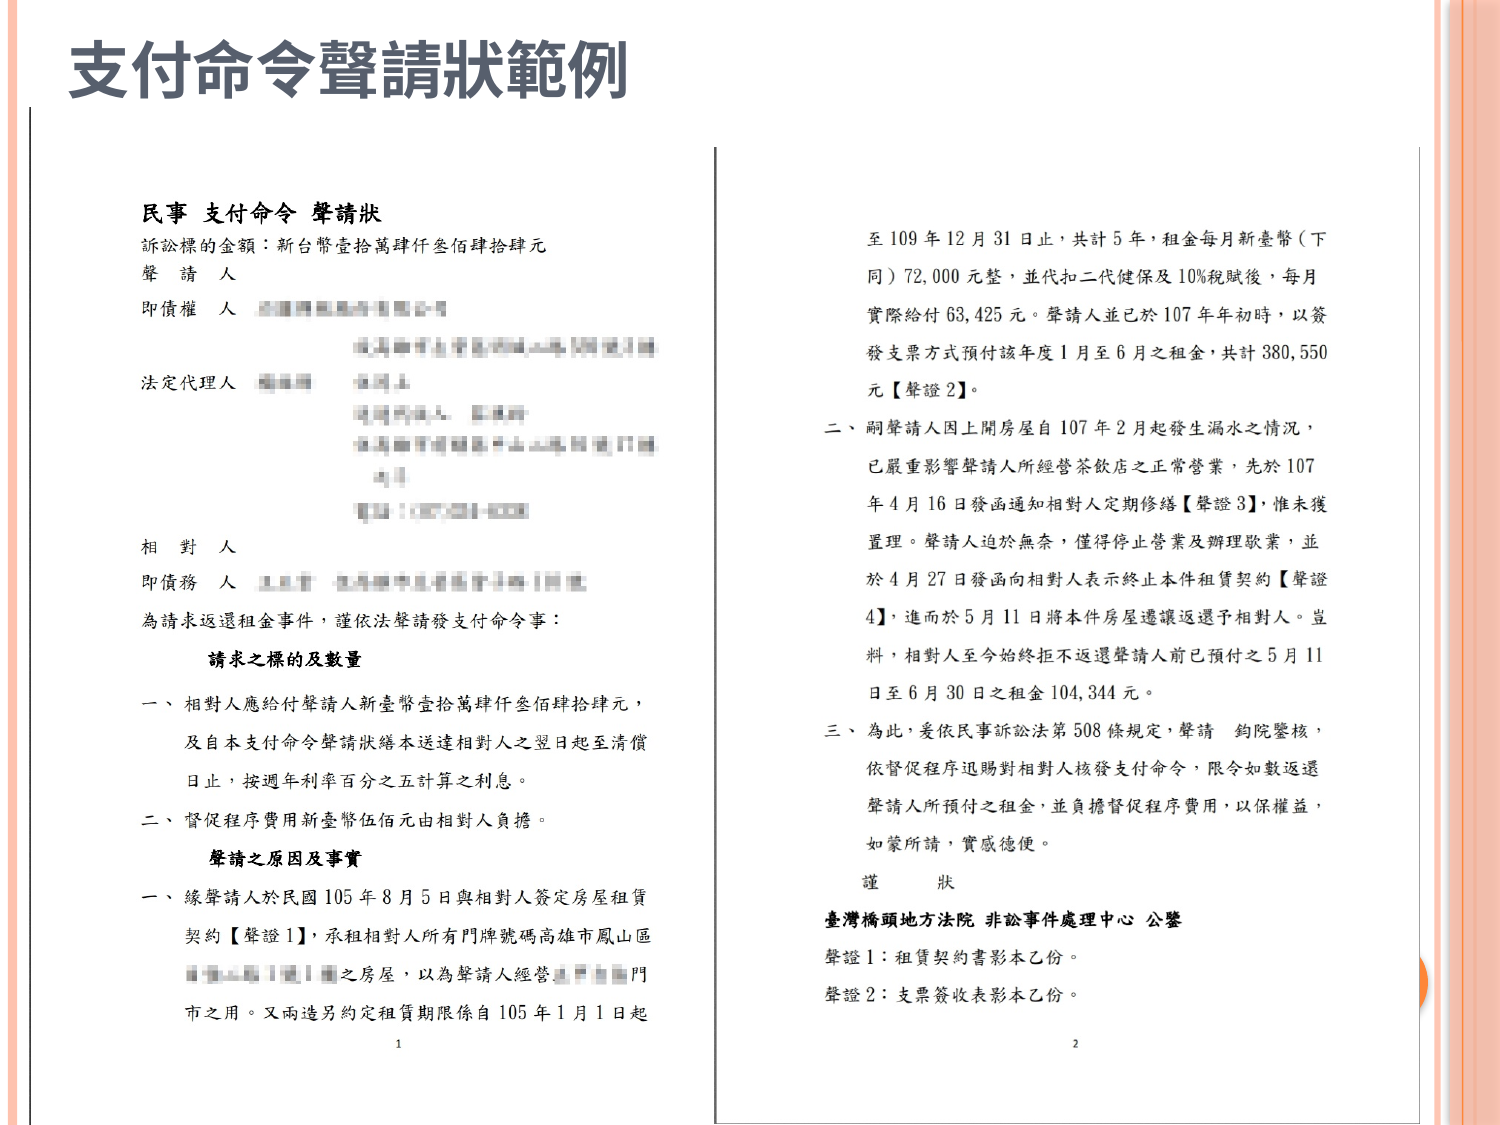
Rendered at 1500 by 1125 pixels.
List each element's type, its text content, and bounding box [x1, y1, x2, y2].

title 支付命令聲請狀範例 [53, 0, 1279, 114]
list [28, 106, 751, 1125]
picture [713, 147, 1421, 1125]
